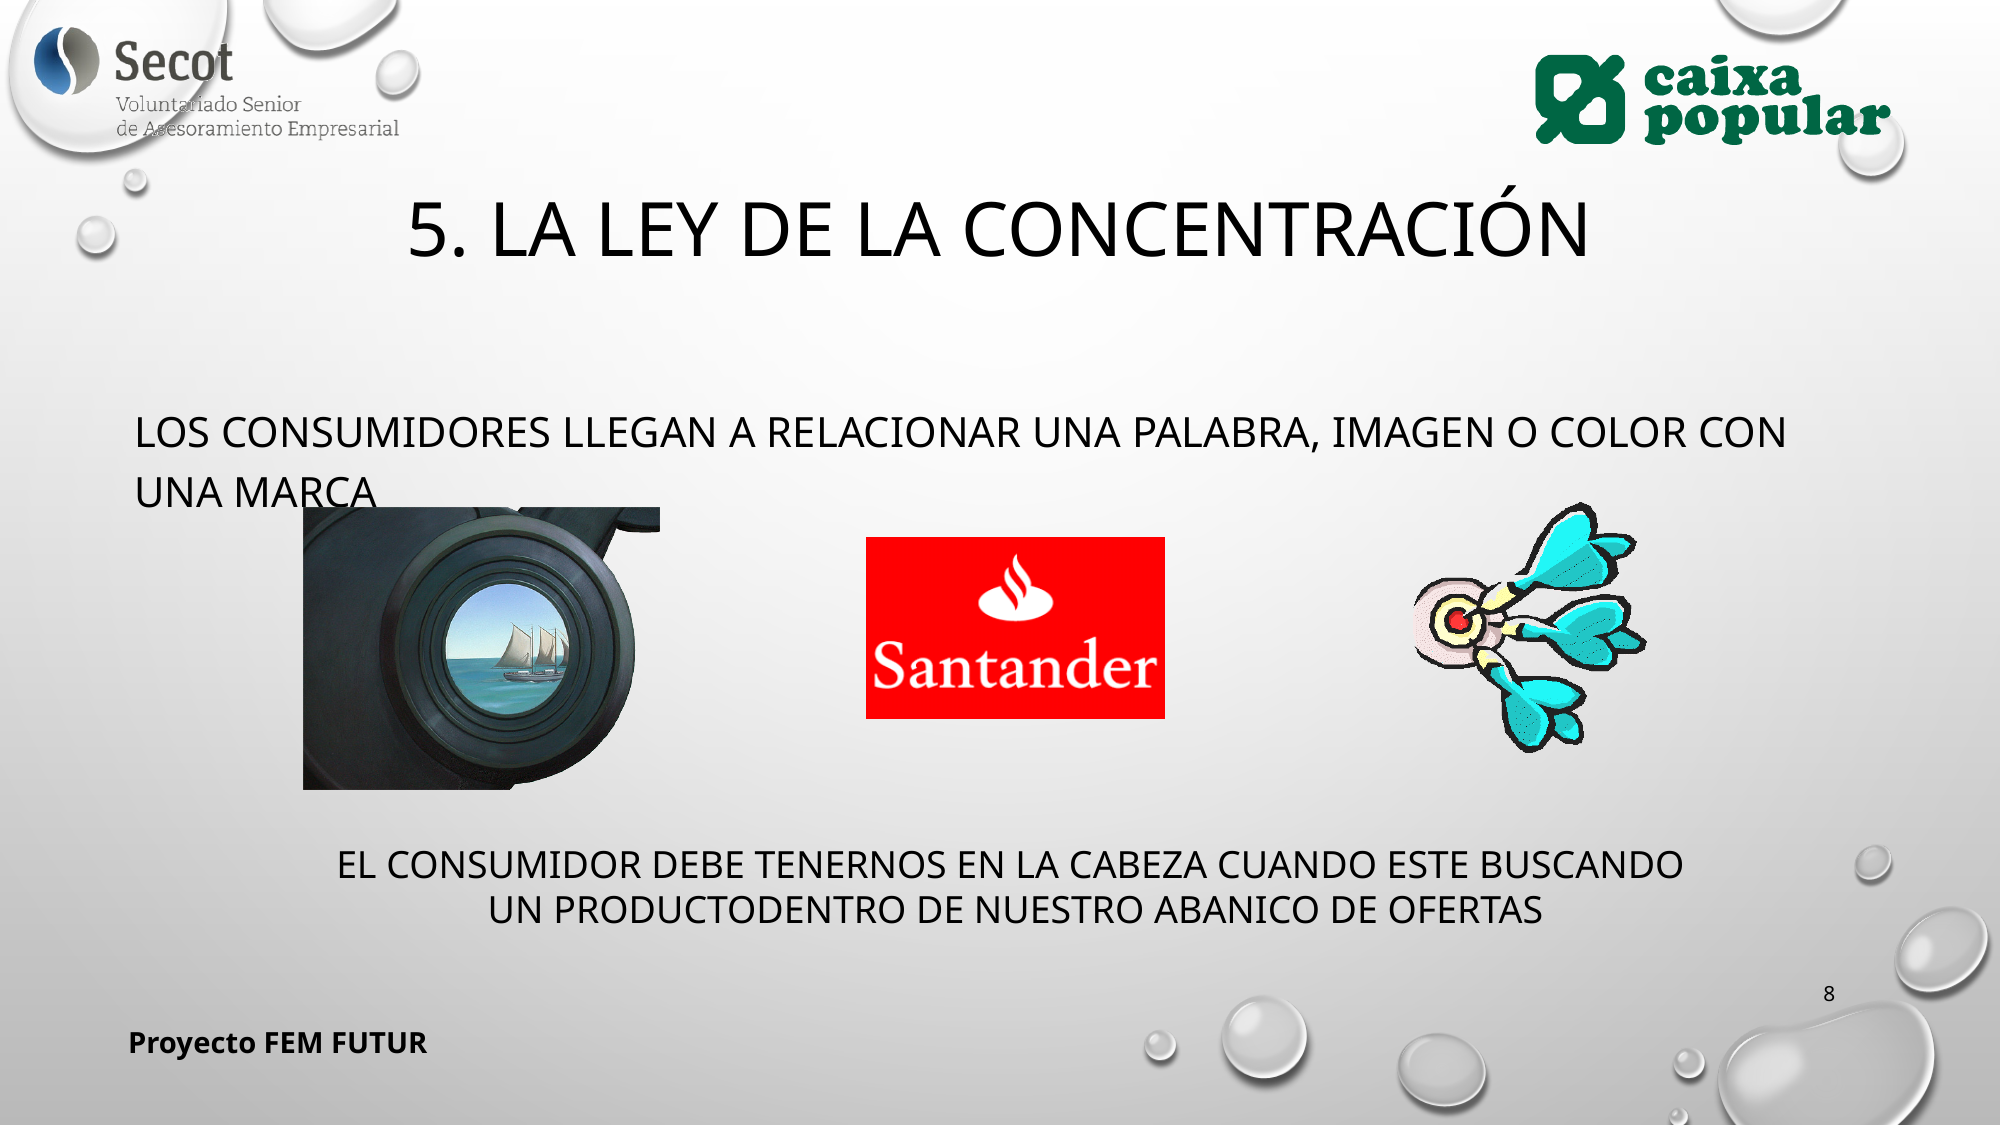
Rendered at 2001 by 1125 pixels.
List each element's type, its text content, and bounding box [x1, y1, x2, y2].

list LOS CONSUMIDORES LLEGAN A RELACIONAR UNA PALABRA, IMAGEN O COLOR CON UNA MARCA [119, 388, 1873, 477]
slide_number 8 [1724, 965, 1851, 1025]
title 5. LA LEY DE LA CONCENTRACIÓN [149, 101, 1851, 364]
text_box EL CONSUMIDOR DEBE TENERNOS EN LA CABEZA CUANDO ESTE BUSCANDO UN PRODUCTODENTRO DE NUESTRO ABANICO DE OFERTAS [321, 834, 1710, 939]
text_box Proyecto FEM FUTUR [113, 1017, 443, 1068]
picture [0, 0, 2000, 1125]
